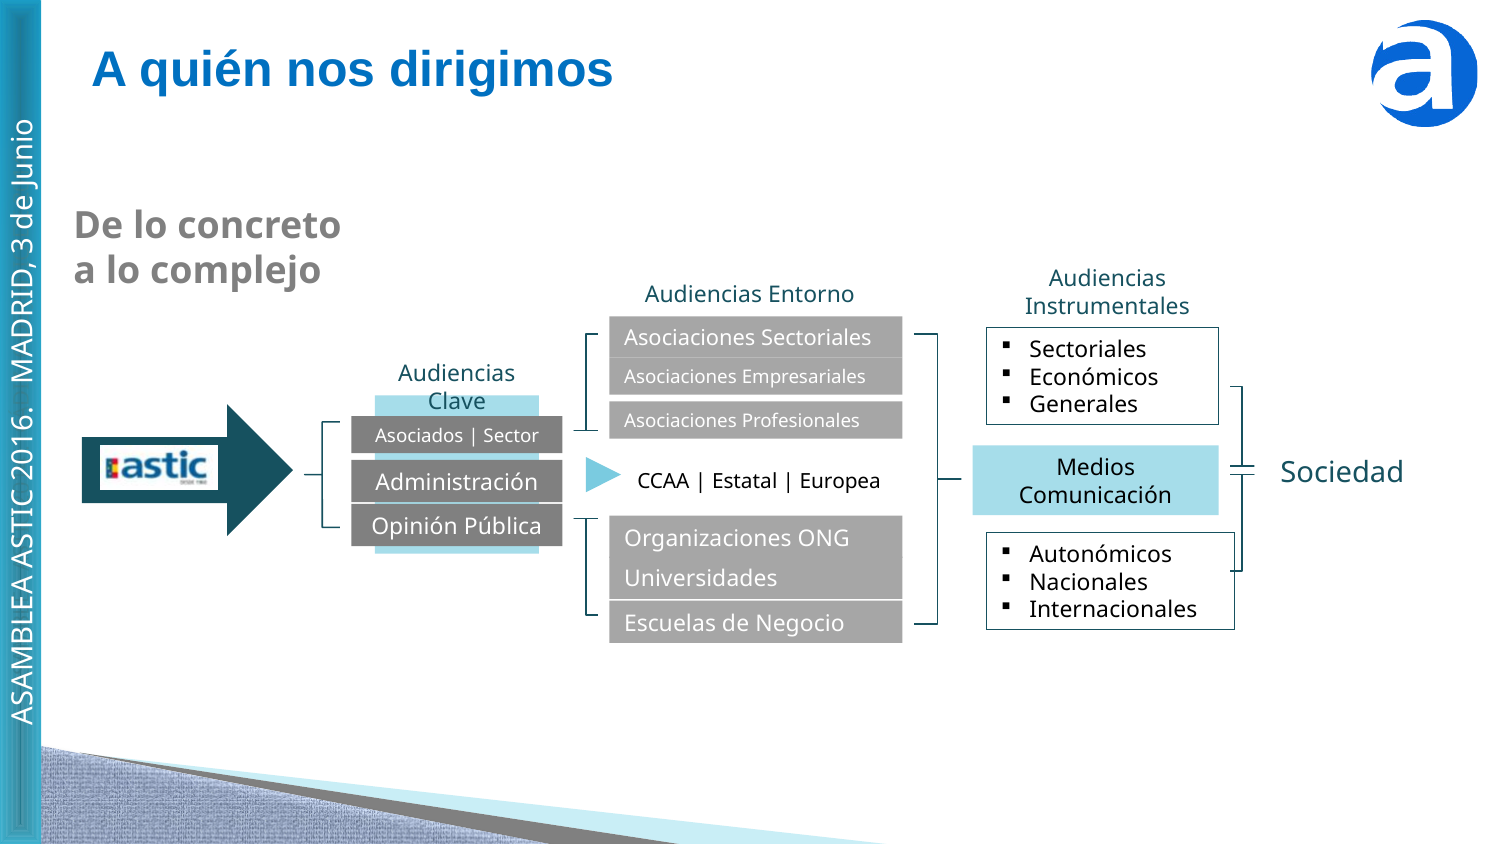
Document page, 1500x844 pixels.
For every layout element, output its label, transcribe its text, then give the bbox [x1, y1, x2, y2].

text_box Universidades [609, 556, 903, 599]
text_box Asociaciones Profesionales [609, 401, 903, 439]
text_box Autonómicos Nacionales Internacionales [986, 532, 1235, 630]
text_box Audiencias Clave [351, 351, 563, 422]
text_box Organizaciones ONG [609, 515, 903, 556]
text_box Audiencias Entorno [609, 272, 891, 315]
text_box [1230, 474, 1255, 572]
text_box Asociados | Sector [351, 422, 563, 454]
picture [1427, 20, 1478, 127]
text_box Sociedad [1265, 445, 1454, 496]
text_box De lo concreto a lo complejo [58, 193, 364, 298]
text_box [913, 333, 962, 625]
text_box Asociaciones Sectoriales [609, 316, 903, 357]
text_box [573, 518, 598, 616]
text_box Asociaciones Empresariales [609, 357, 903, 395]
text_box [573, 333, 598, 431]
text_box [303, 421, 340, 529]
text_box [1230, 386, 1255, 467]
text_box Audiencias Instrumentales [960, 256, 1254, 327]
text_box Medios Comunicación [972, 445, 1219, 516]
text_box [370, 454, 543, 459]
text_box Opinión Pública [351, 503, 563, 547]
text_box Sectoriales Económicos Generales [986, 327, 1219, 425]
text_box [77, 399, 298, 541]
text_box Escuelas de Negocio [609, 600, 903, 643]
title A quién nos dirigimos [76, 0, 1427, 138]
text_box [370, 547, 543, 558]
text_box Administración [351, 459, 563, 503]
picture [100, 445, 218, 490]
text_box [581, 452, 622, 497]
text_box CCAA | Estatal | Europea [622, 459, 903, 500]
